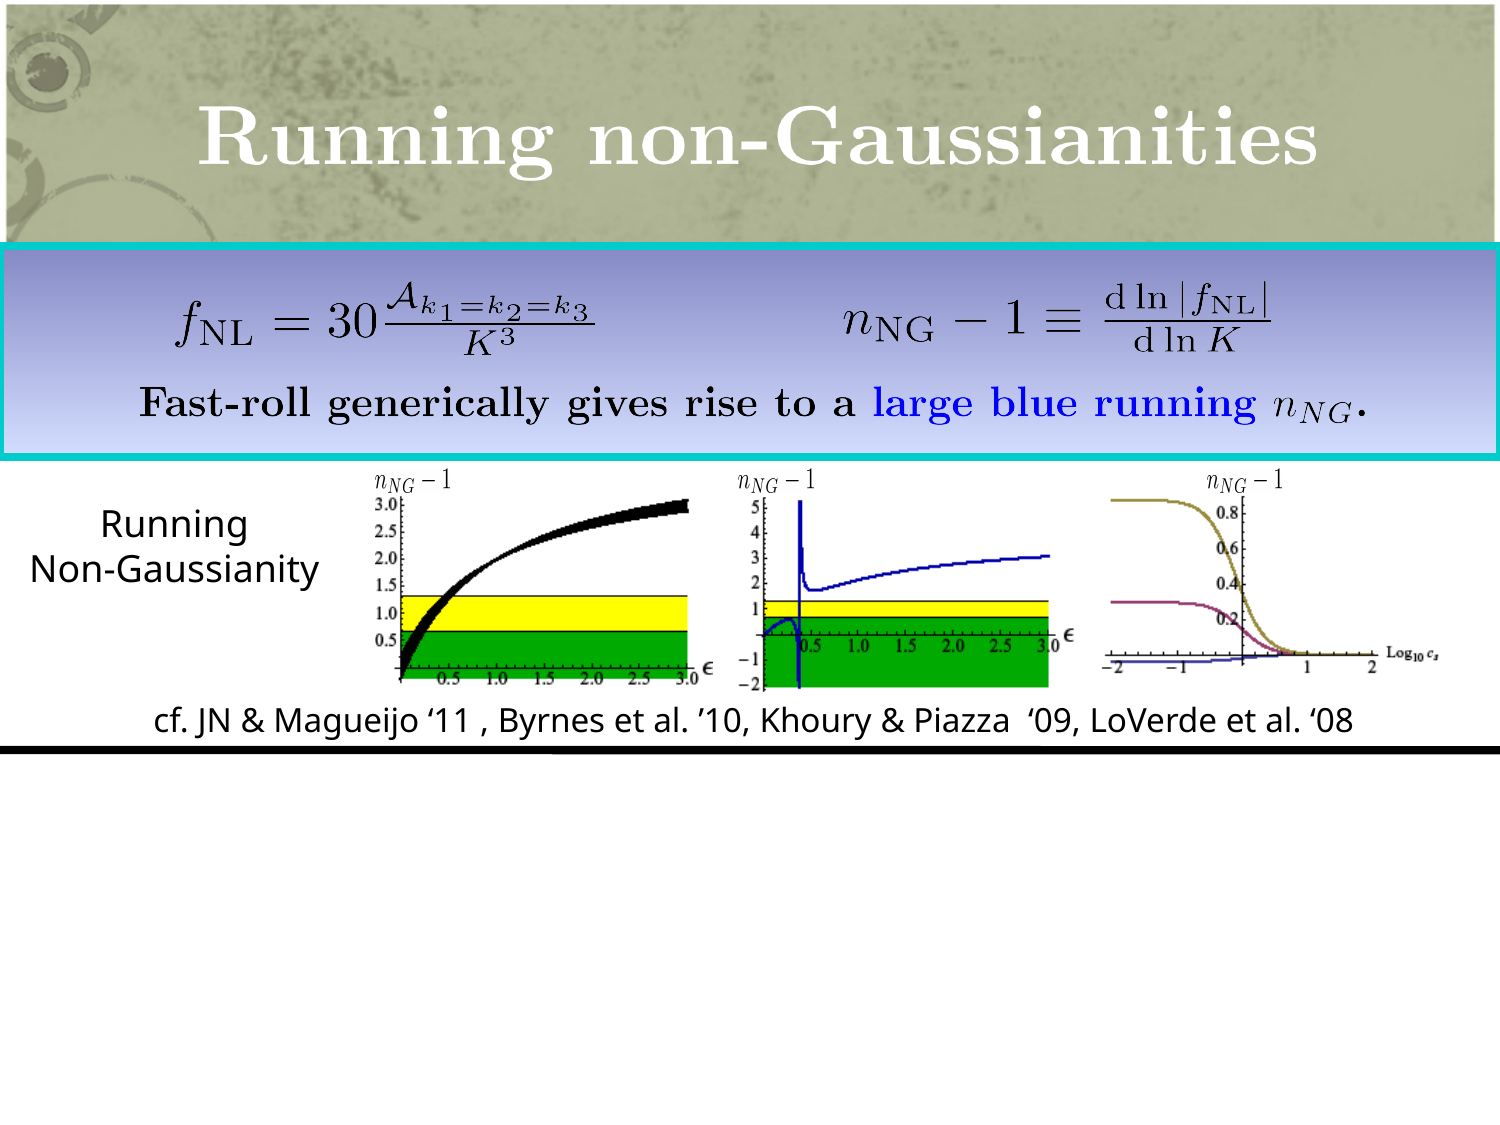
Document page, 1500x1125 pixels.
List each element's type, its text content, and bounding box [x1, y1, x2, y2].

picture [0, 0, 1500, 244]
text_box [737, 468, 1074, 695]
text_box cf. JN & Magueijo ‘11 , Byrnes et al. ’10, Khoury & Piazza ‘09, LoVerde et al. ‘08 [0, 691, 1500, 746]
picture [140, 386, 1365, 425]
text_box Running Non-Gaussianity [14, 492, 335, 597]
picture [843, 280, 1271, 353]
picture [0, 459, 1500, 691]
picture [0, 755, 1500, 1125]
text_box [374, 468, 713, 689]
text_box [0, 244, 1500, 459]
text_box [1101, 468, 1439, 676]
picture [175, 280, 595, 356]
